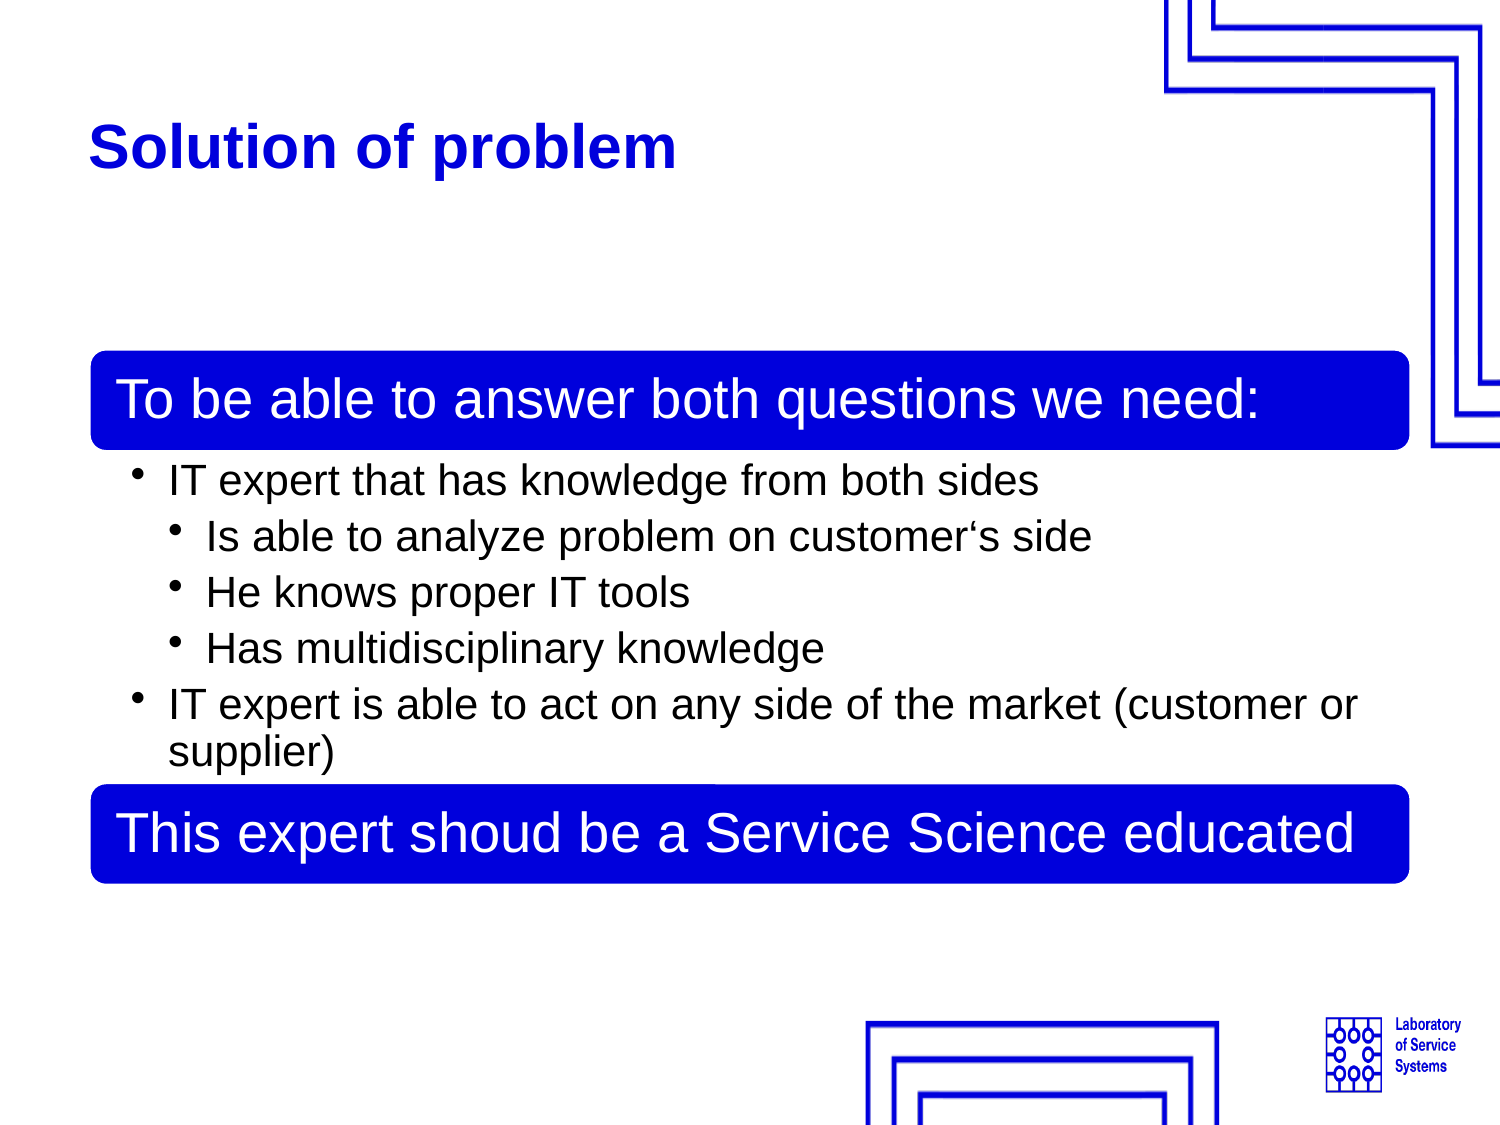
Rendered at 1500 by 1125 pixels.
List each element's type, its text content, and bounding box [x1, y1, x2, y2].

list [88, 277, 1412, 957]
picture [1324, 1015, 1462, 1093]
title Solution of problem [88, 118, 1412, 193]
picture [1158, 0, 1500, 458]
picture [861, 1015, 1225, 1125]
